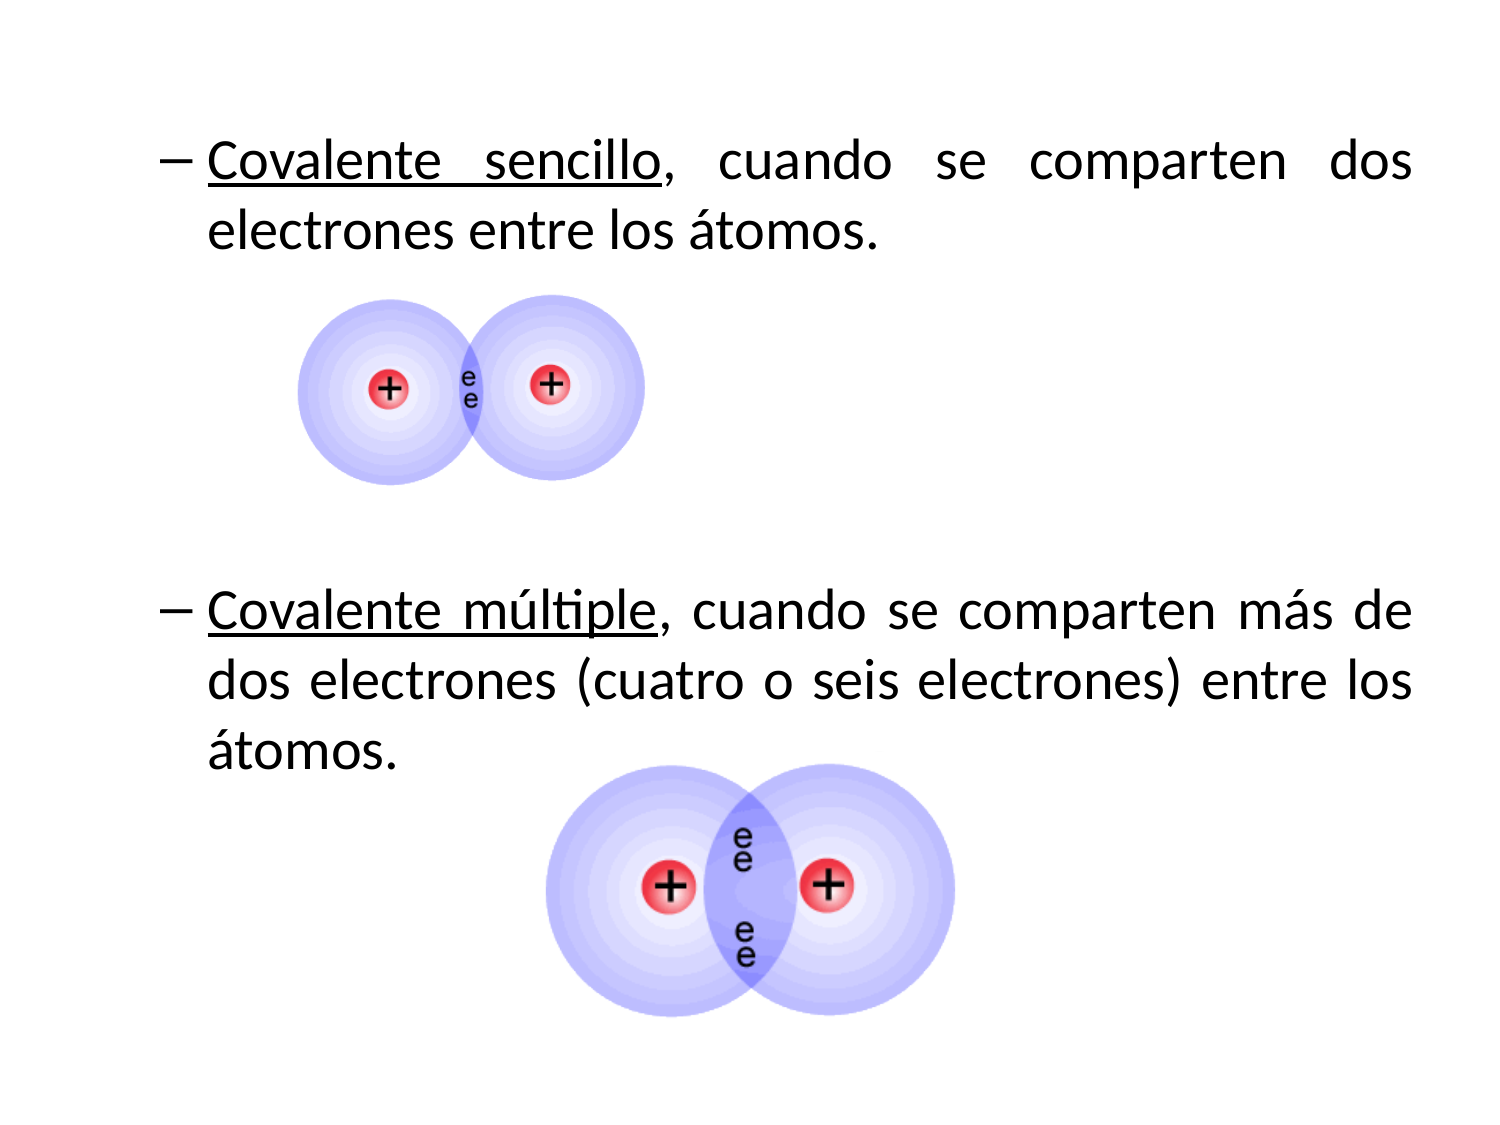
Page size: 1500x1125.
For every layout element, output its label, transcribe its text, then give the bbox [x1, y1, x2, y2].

list Covalente sencillo, cuando se comparten dos electrones entre los átomos. Covalente múltiple, cuando se comparten más de dos electrones (cuatro o seis electrones) entre los átomos. [70, 113, 1430, 789]
picture [531, 751, 969, 1043]
picture [288, 293, 656, 498]
